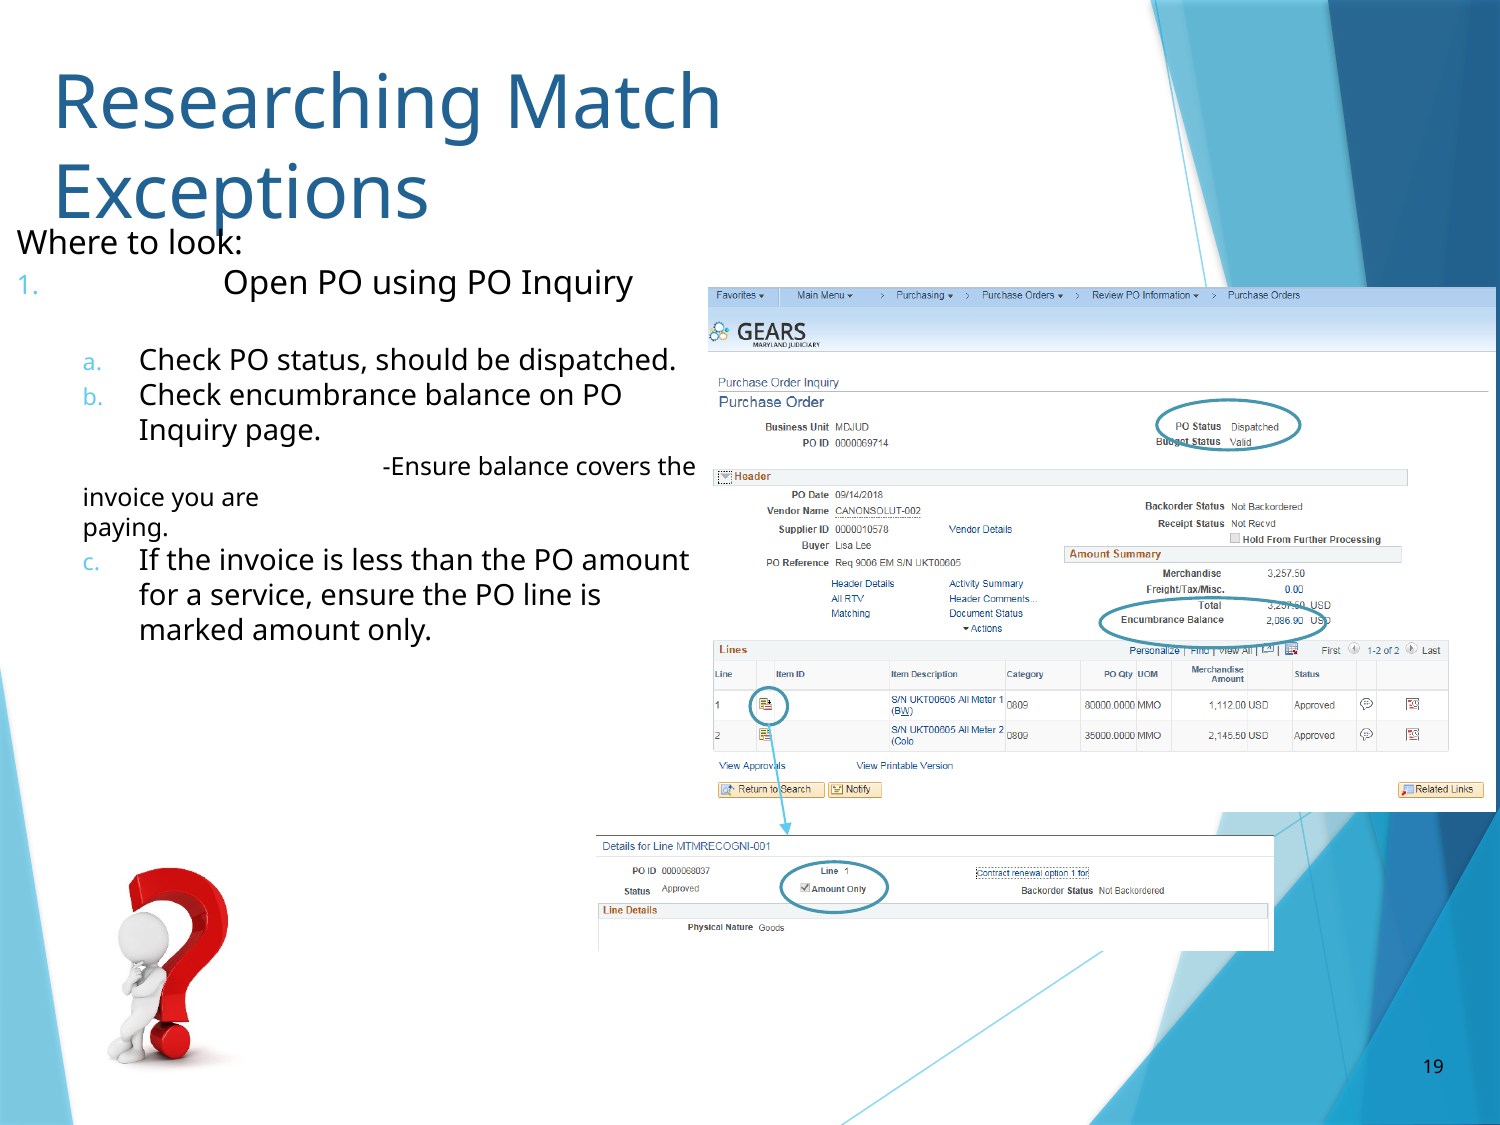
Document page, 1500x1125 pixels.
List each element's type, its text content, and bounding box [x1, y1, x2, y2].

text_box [768, 724, 789, 836]
title Researching Match Exceptions [37, 45, 1079, 263]
picture [74, 852, 256, 1083]
list Where to look: Open PO using PO Inquiry Check PO status, should be dispatched. Check encumbrance balance on PO Inquiry page. -Ensure balance covers the invoice you are paying. If the invoice is less than the PO amount for a service, ensure the PO line is marked amount only. [1, 214, 727, 902]
slide_number 19 [1374, 1037, 1460, 1098]
picture [707, 286, 1497, 812]
picture [596, 834, 1274, 951]
